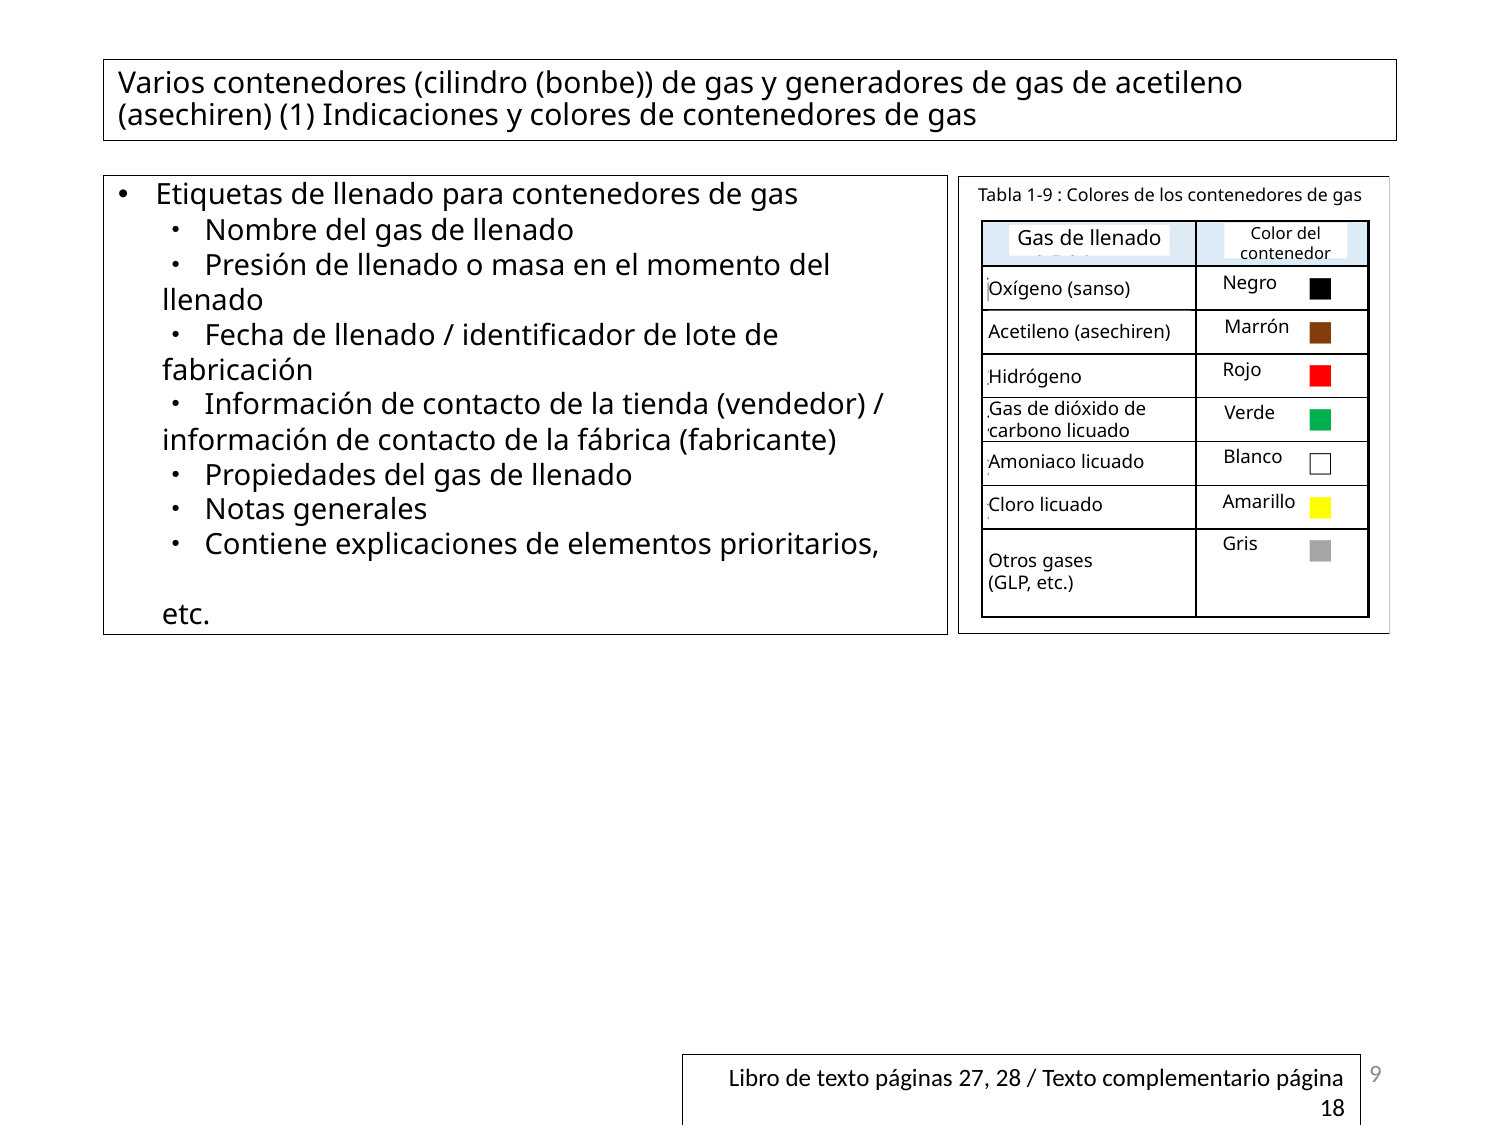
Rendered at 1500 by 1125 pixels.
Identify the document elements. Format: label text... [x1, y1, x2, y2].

title Varios contenedores (cilindro (bonbe)) de gas y generadores de gas de acetileno (asechiren) (1) Indicaciones y colores de contenedores de gas [103, 59, 1397, 141]
picture [957, 175, 1391, 635]
text_box Libro de texto páginas 27, 28 / Texto complementario página 18 [682, 1054, 1361, 1125]
list Etiquetas de llenado para contenedores de gas ・ Nombre del gas de llenado ・ Presión de llenado o masa en el momento del llenado ・ Fecha de llenado / identificador de lote de fabricación ・ Información de contacto de la tienda (vendedor) / información de contacto de la fábrica (fabricante) ・ Propiedades del gas de llenado ・ Notas generales ・ Contiene explicaciones de elementos prioritarios, etc. [103, 175, 948, 635]
slide_number 9 [1059, 1042, 1397, 1103]
